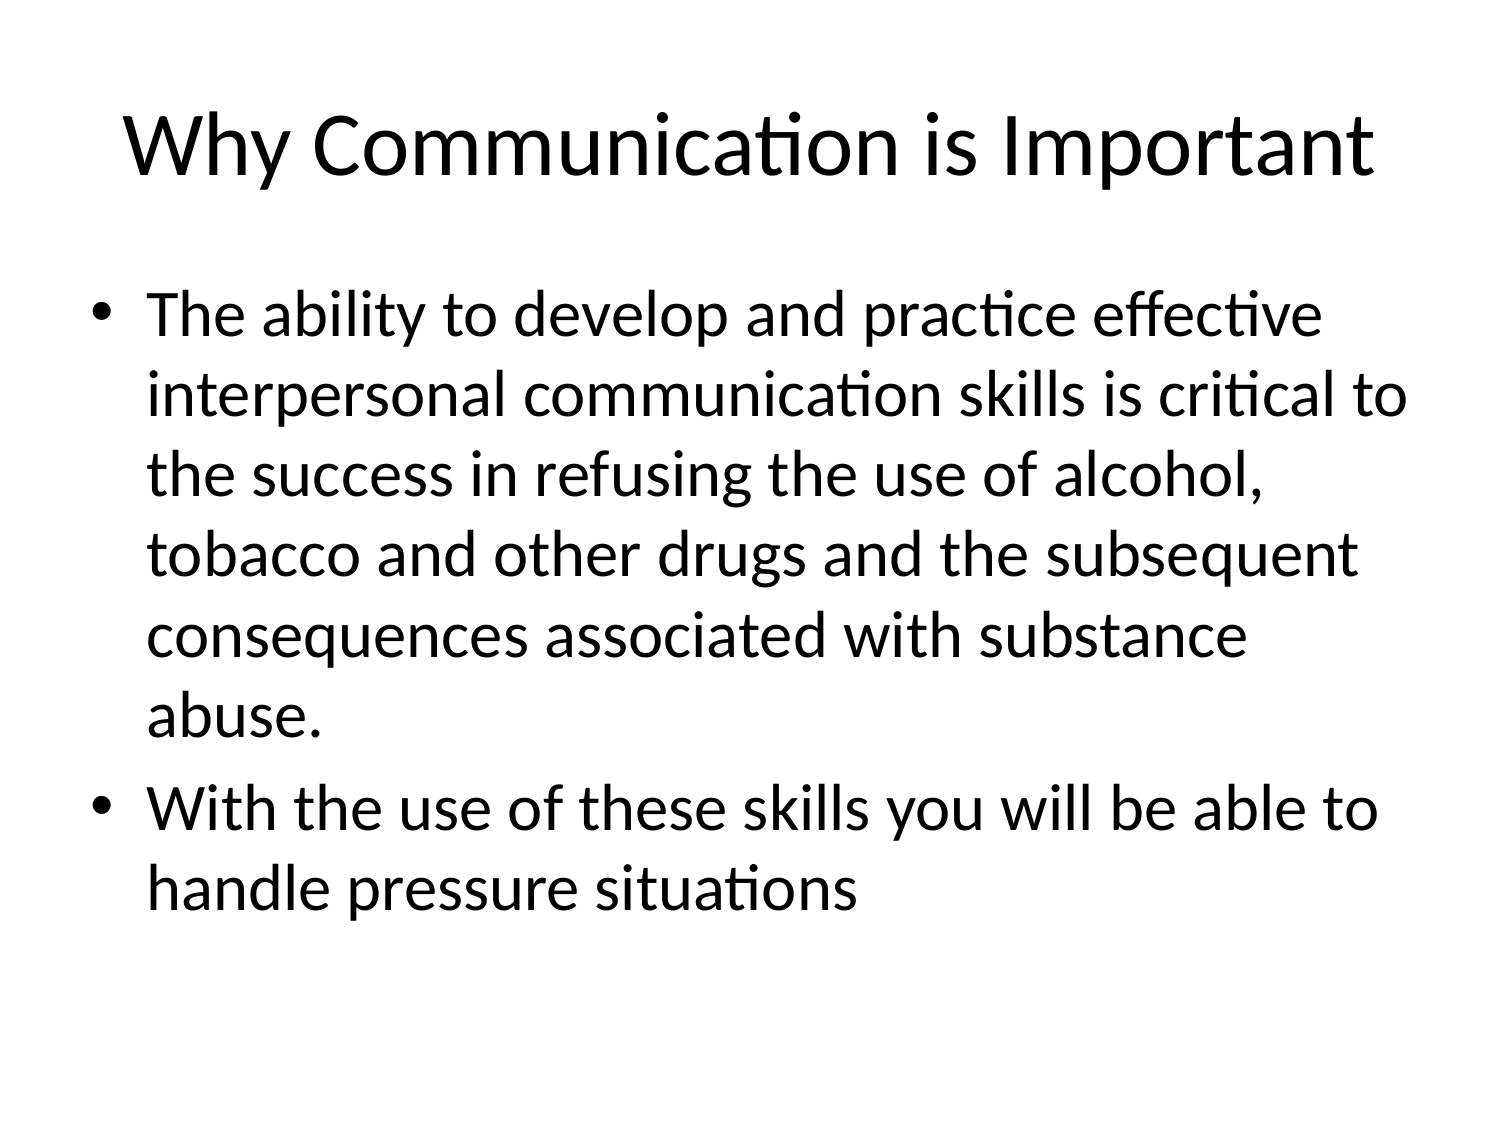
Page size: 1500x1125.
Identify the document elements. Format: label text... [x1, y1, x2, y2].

list The ability to develop and practice effective interpersonal communication skills is critical to the success in refusing the use of alcohol, tobacco and other drugs and the subsequent consequences associated with substance abuse. With the use of these skills you will be able to handle pressure situations [75, 262, 1425, 1005]
title Why Communication is Important [75, 45, 1425, 233]
